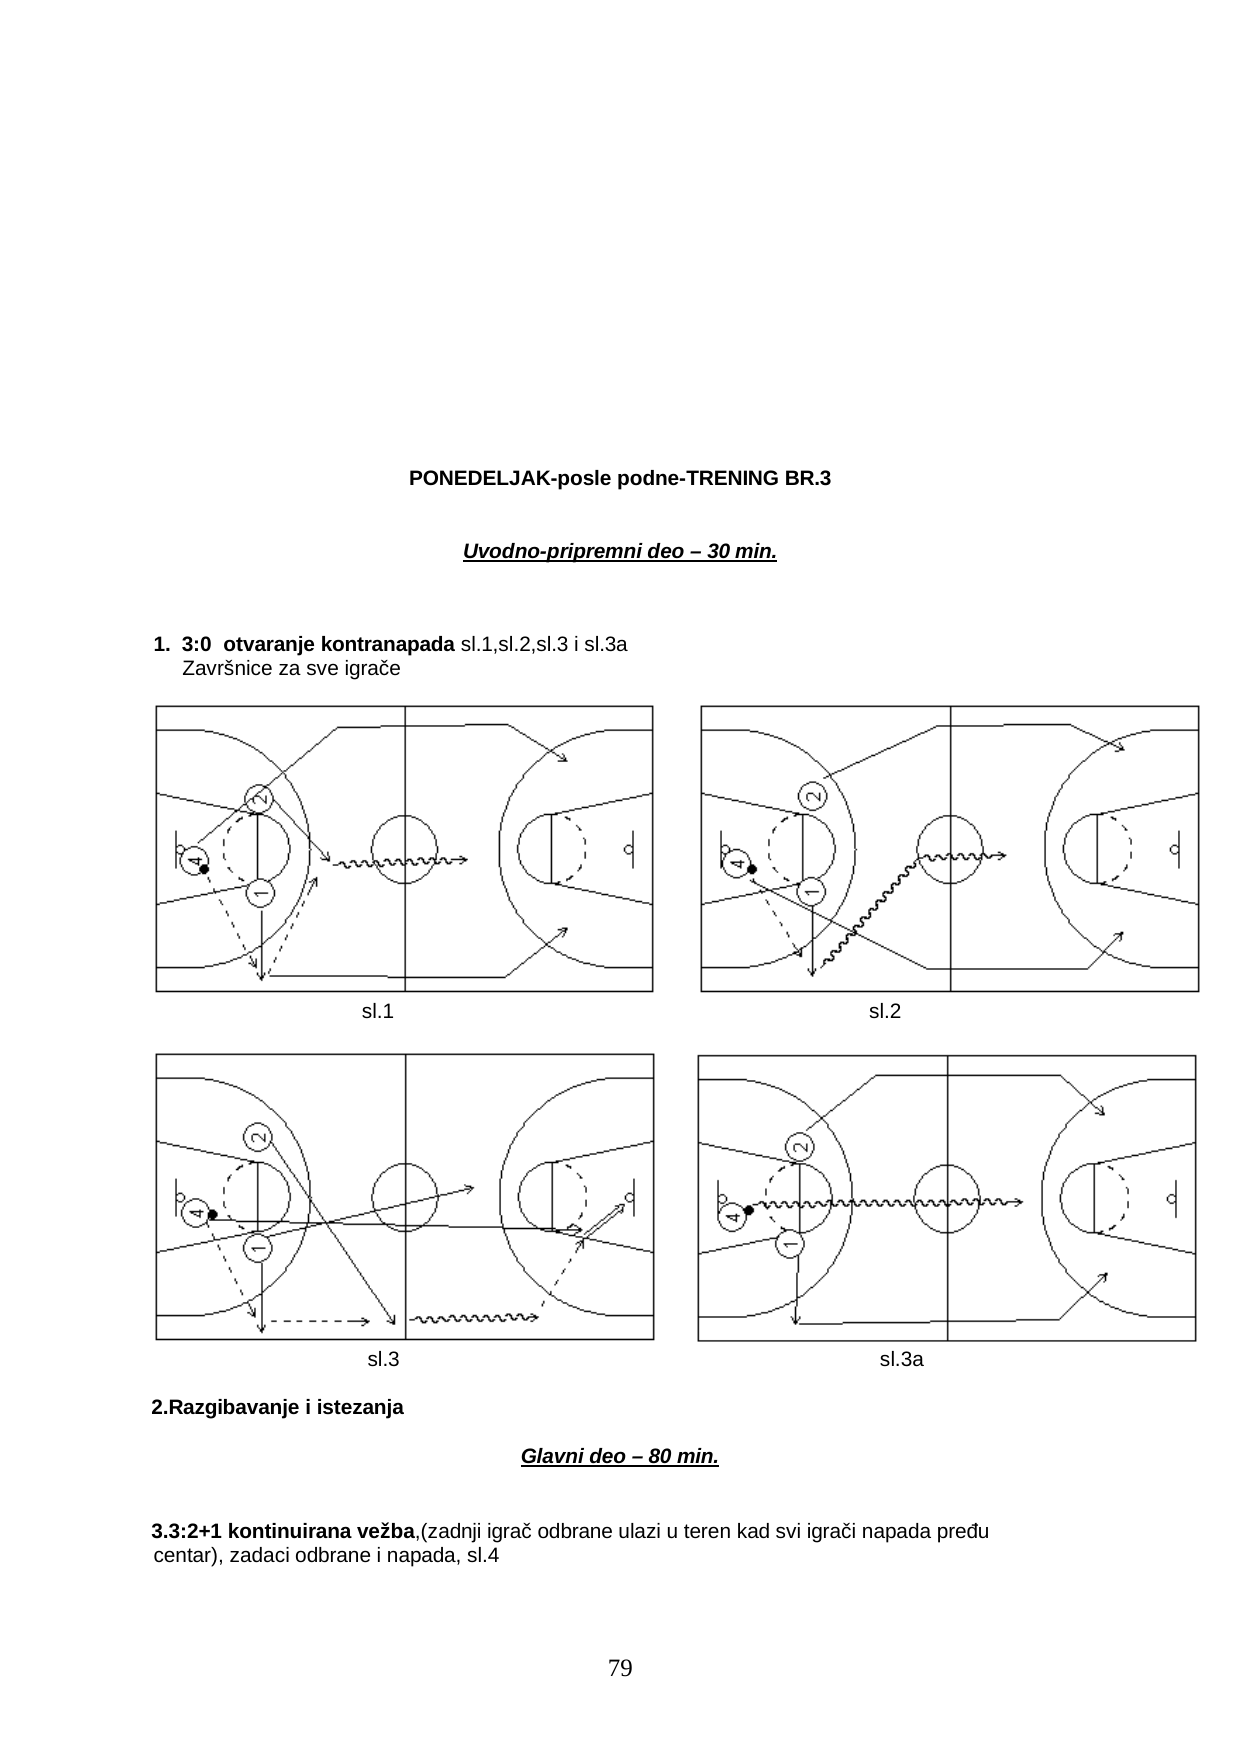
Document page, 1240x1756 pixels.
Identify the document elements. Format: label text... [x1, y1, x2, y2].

text_box [698, 703, 1201, 998]
text_box sl.1 [359, 998, 397, 1023]
text_box [153, 703, 655, 998]
text_box [153, 1051, 656, 1346]
text_box [695, 1051, 1198, 1346]
text_box sl.2 [867, 998, 904, 1023]
text_box PONEDELJAK-posle podne-TRENING BR.3 Uvodno-pripremni deo – 30 min. [405, 464, 836, 564]
text_box Razgibavanje i istezanja Glavni deo – 80 min. 3:2+1 kontinuirana vežba,(zadnji igrač odbrane ulazi u teren kad svi igrači napada pređu centar), zadaci odbrane i napada, sl.4 [151, 1393, 1019, 1567]
slide_number 69 [597, 1651, 644, 1756]
text_box 1. 3:0 otvaranje kontranapada sl.1,sl.2,sl.3 i sl.3a Završnice za sve igrače [151, 631, 636, 680]
text_box sl.3a [877, 1346, 927, 1371]
text_box sl.3 [365, 1346, 402, 1371]
